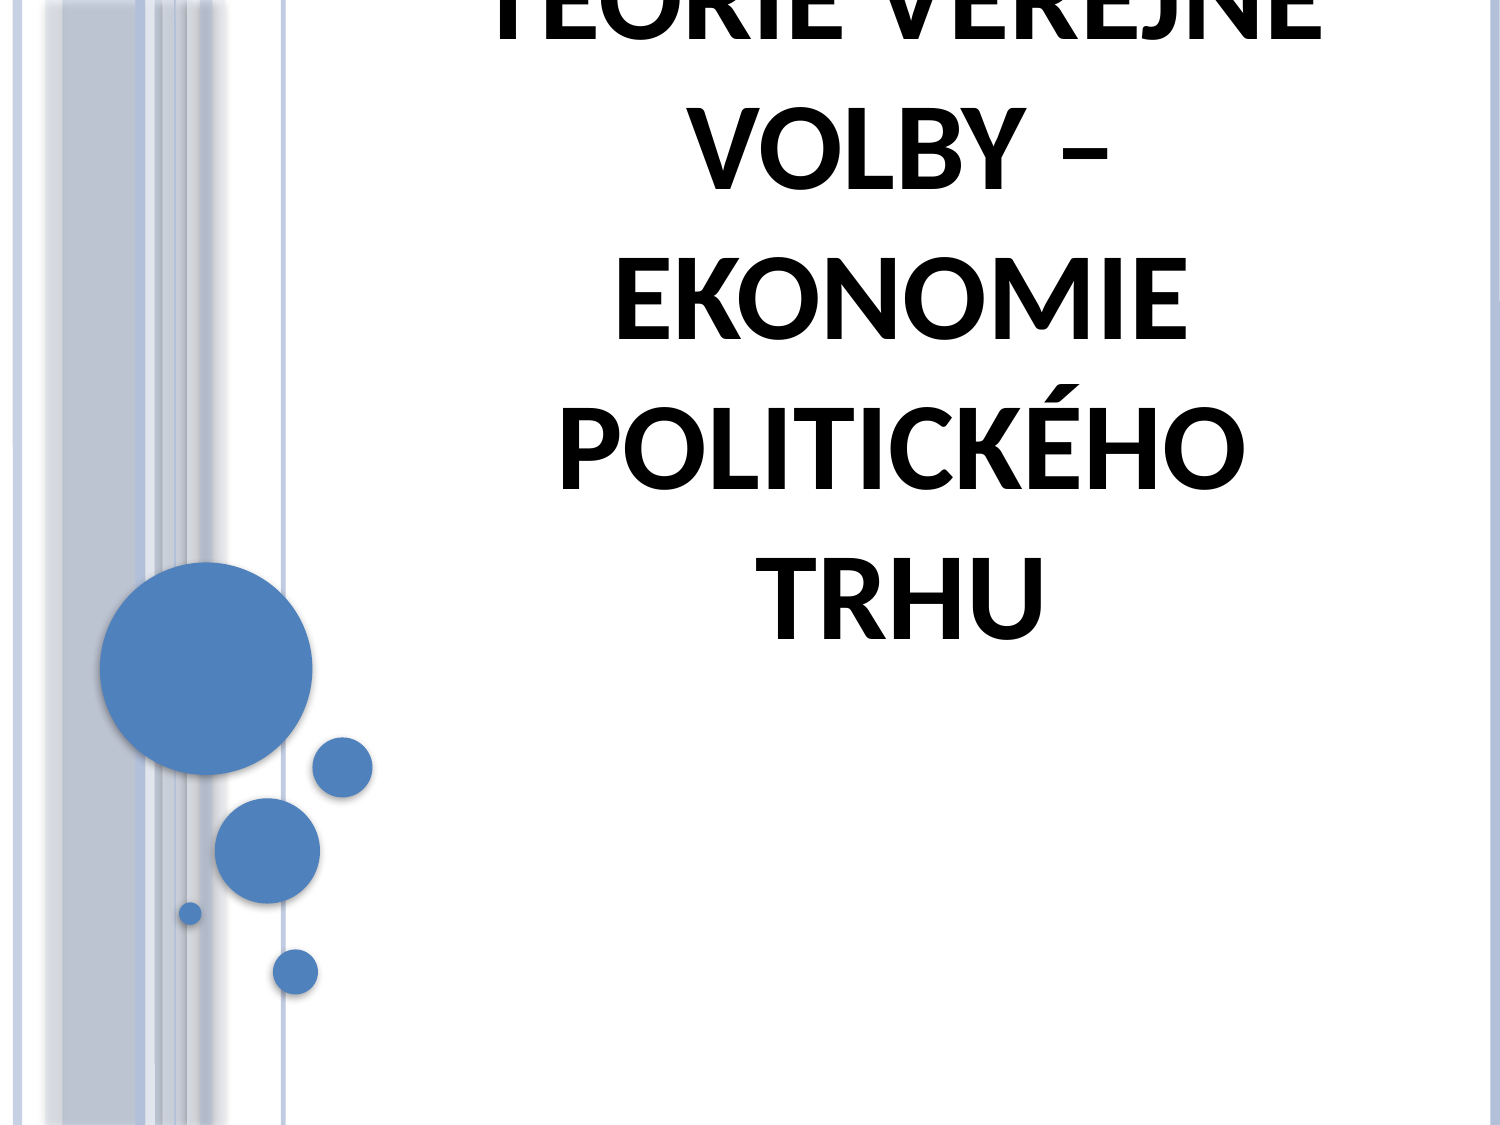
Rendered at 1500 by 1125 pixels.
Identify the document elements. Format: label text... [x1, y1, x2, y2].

title Teorie veřejné volby – ekonomie politického trhu [395, 361, 1409, 673]
